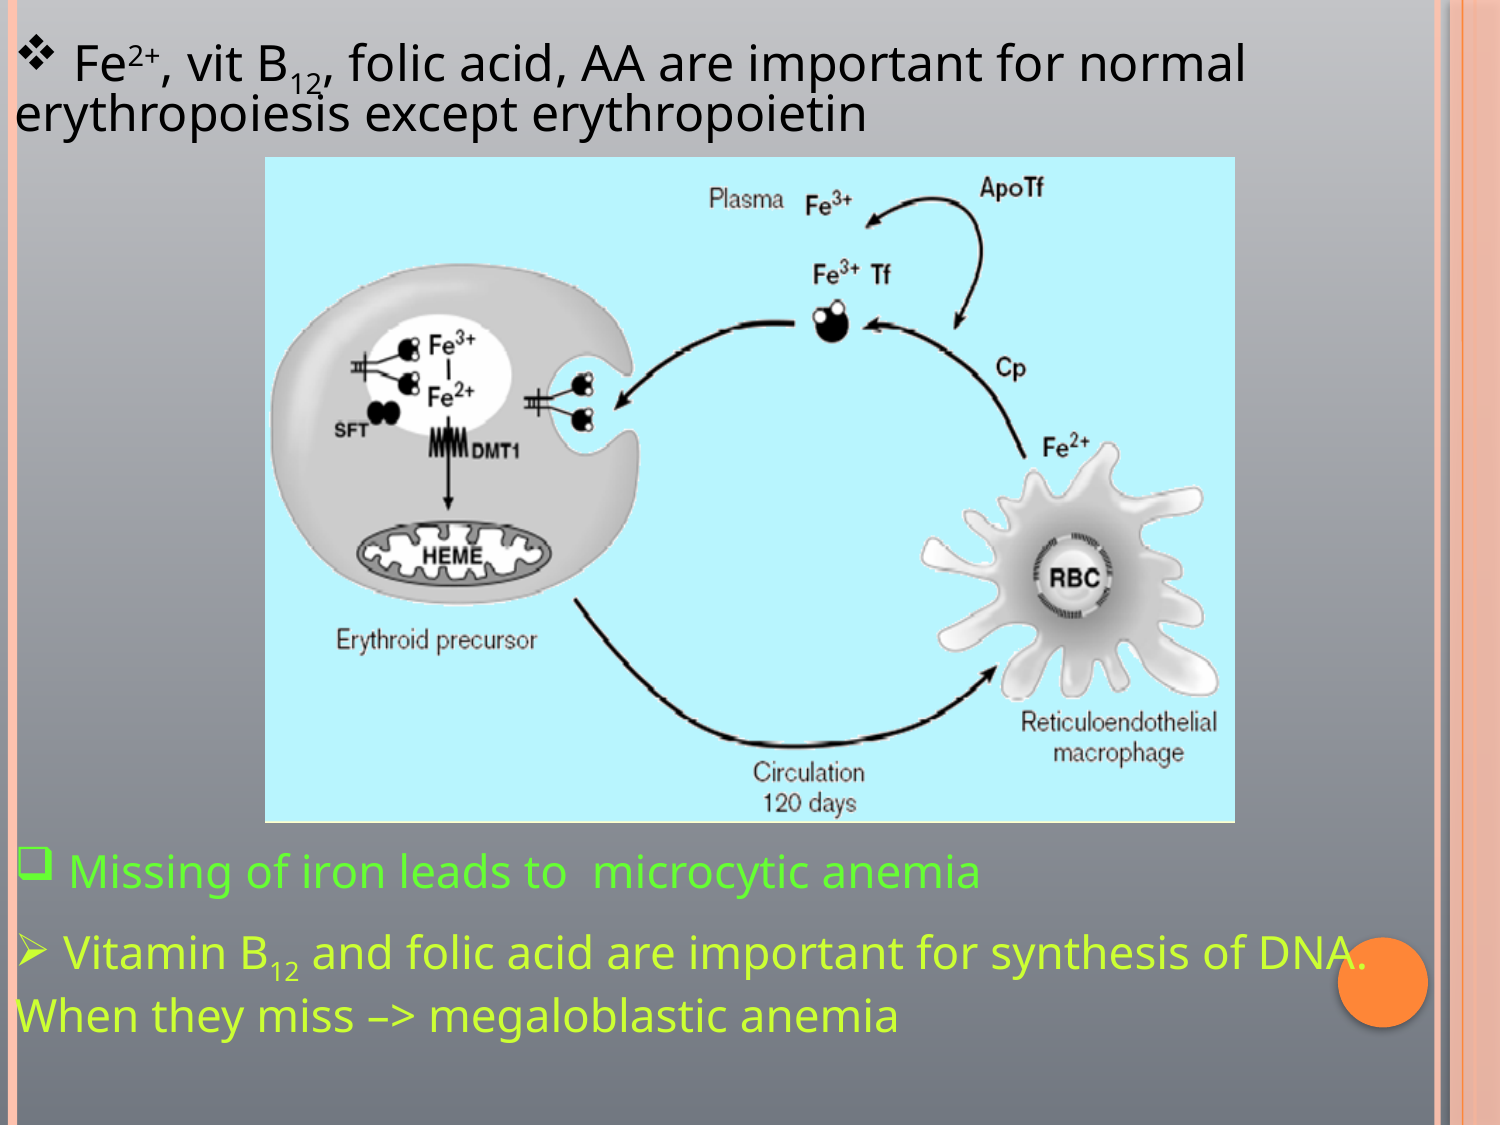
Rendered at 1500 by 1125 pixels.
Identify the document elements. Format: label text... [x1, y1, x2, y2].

text_box Fe2+, vit B12, folic acid, АA are important for normal erythropoiesis except erythropoietin [0, 30, 1500, 149]
text_box Vitamin В12 and folic acid are important for synthesis of DNA. When they miss –> megaloblastic anemia [0, 916, 1500, 1050]
text_box Missing of iron leads to microcytic anemia [0, 845, 1500, 905]
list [265, 156, 1235, 823]
